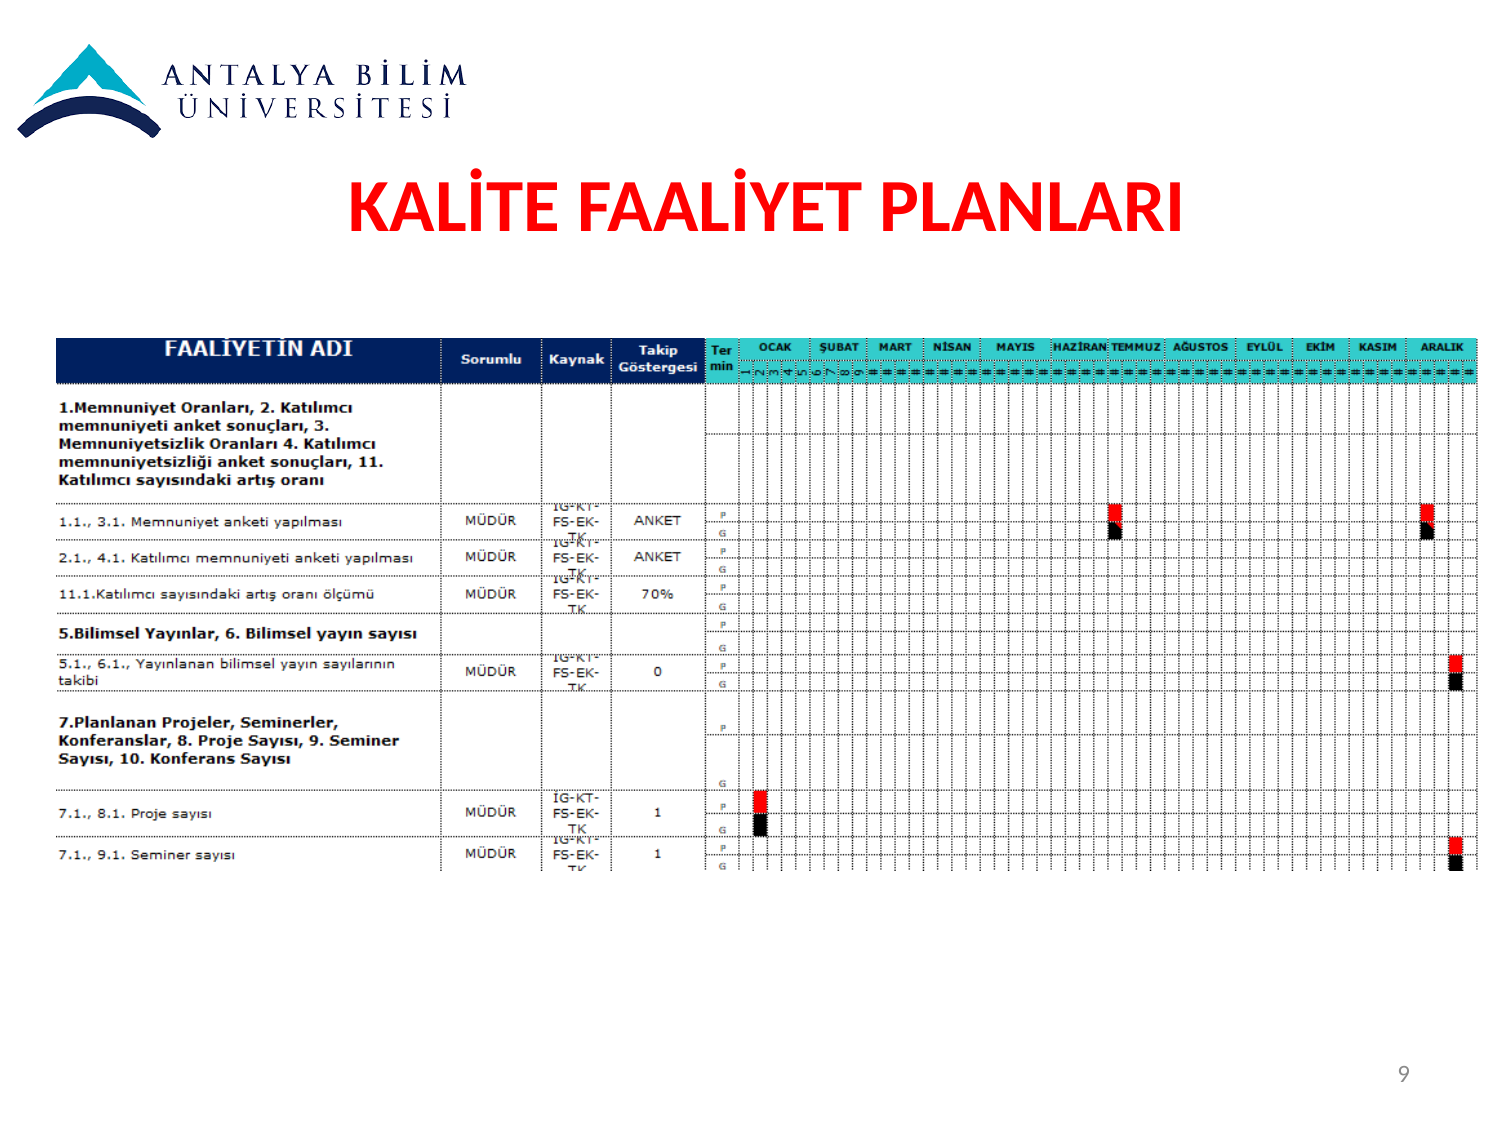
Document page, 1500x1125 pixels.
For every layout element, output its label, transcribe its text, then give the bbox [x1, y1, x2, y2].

picture [17, 42, 467, 138]
text_box KALİTE FAALİYET PLANLARI [194, 148, 1341, 254]
picture [56, 337, 1480, 871]
slide_number 9 [1074, 1042, 1425, 1103]
